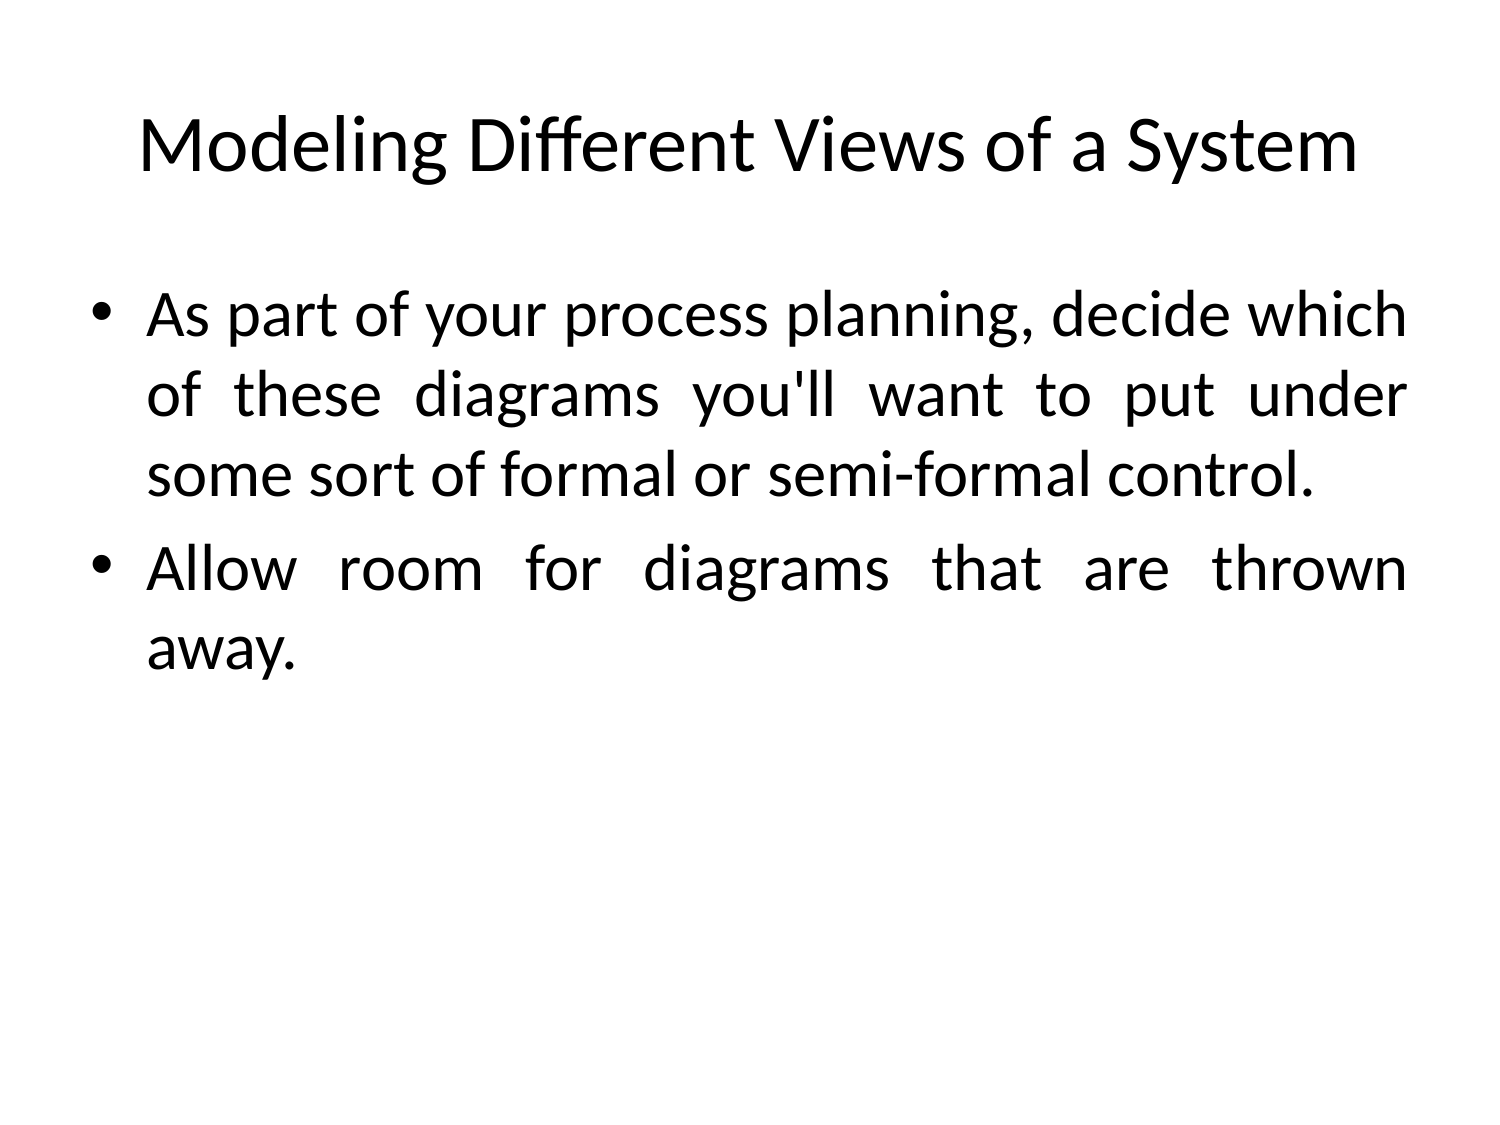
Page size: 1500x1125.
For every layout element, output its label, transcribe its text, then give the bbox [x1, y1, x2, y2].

list As part of your process planning, decide which of these diagrams you'll want to put under some sort of formal or semi-formal control. Allow room for diagrams that are thrown away. [75, 262, 1425, 1005]
title Modeling Different Views of a System [75, 45, 1425, 233]
